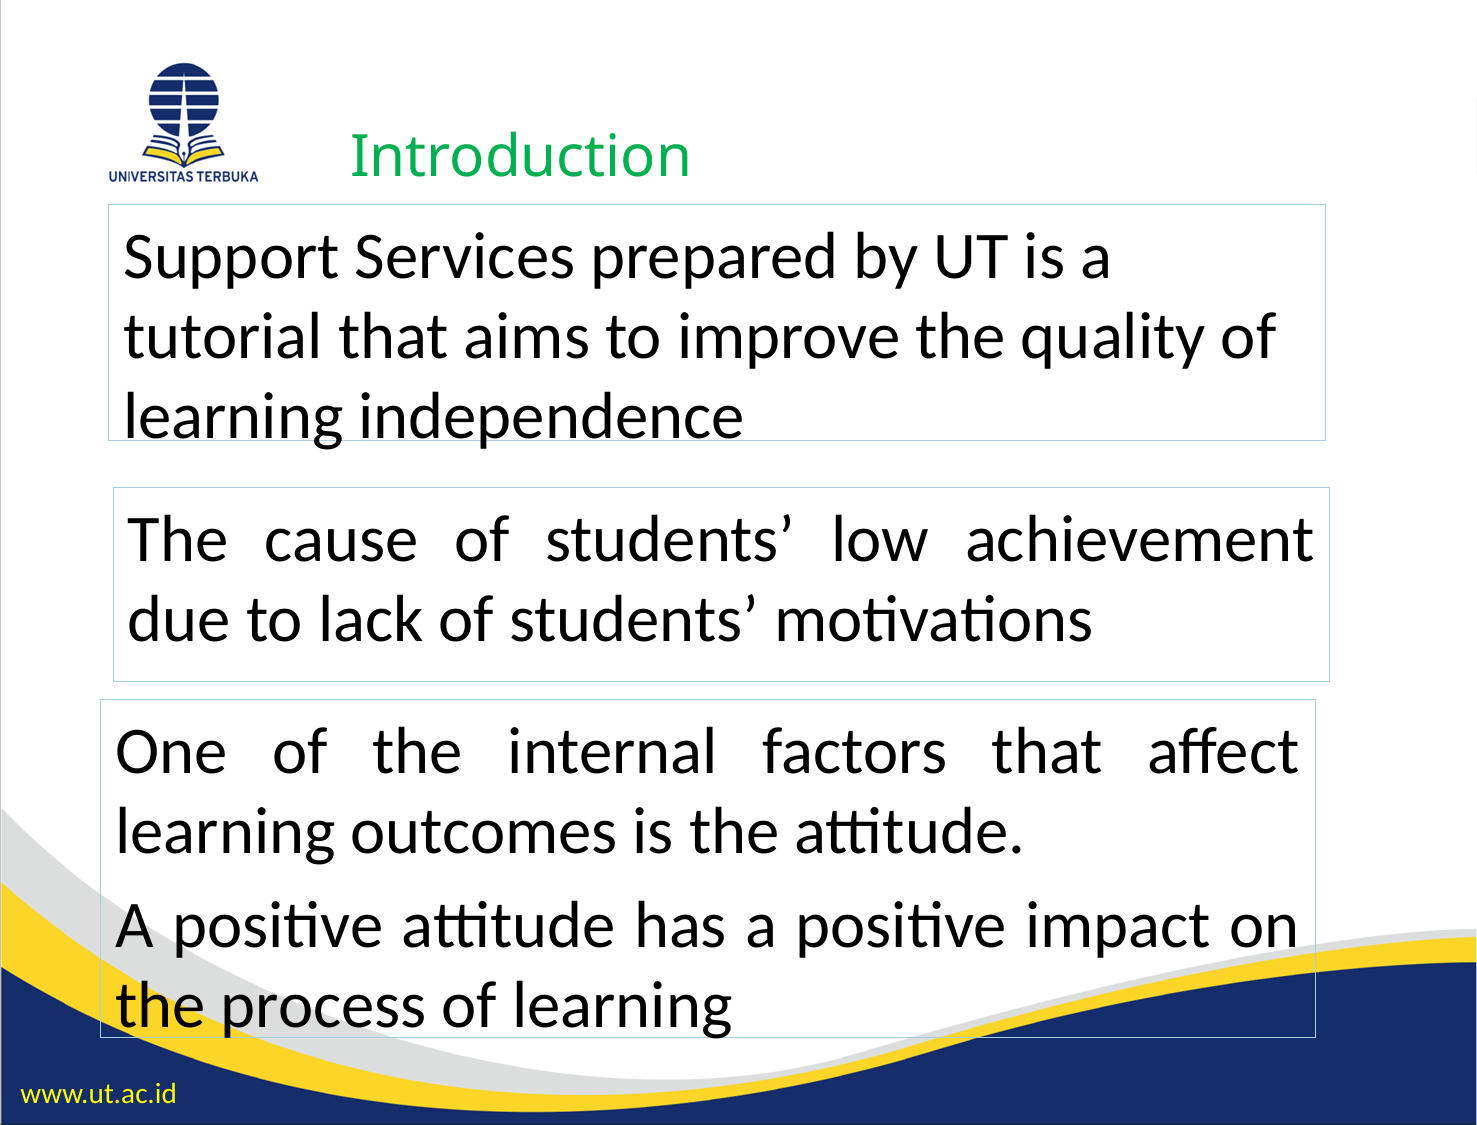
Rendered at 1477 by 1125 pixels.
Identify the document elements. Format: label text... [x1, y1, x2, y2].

picture [0, 0, 1477, 1125]
text_box Introduction [301, 110, 727, 196]
text_box www.ut.ac.id [5, 1066, 208, 1117]
text_box k [354, 97, 1477, 191]
text_box The cause of students’ low achievement due to lack of students’ motivations [113, 487, 1330, 682]
text_box Support Services prepared by UT is a tutorial that aims to improve the quality of learning independence [108, 204, 1326, 441]
text_box One of the internal factors that affect learning outcomes is the attitude. A positive attitude has a positive impact on the process of learning [100, 699, 1316, 1038]
